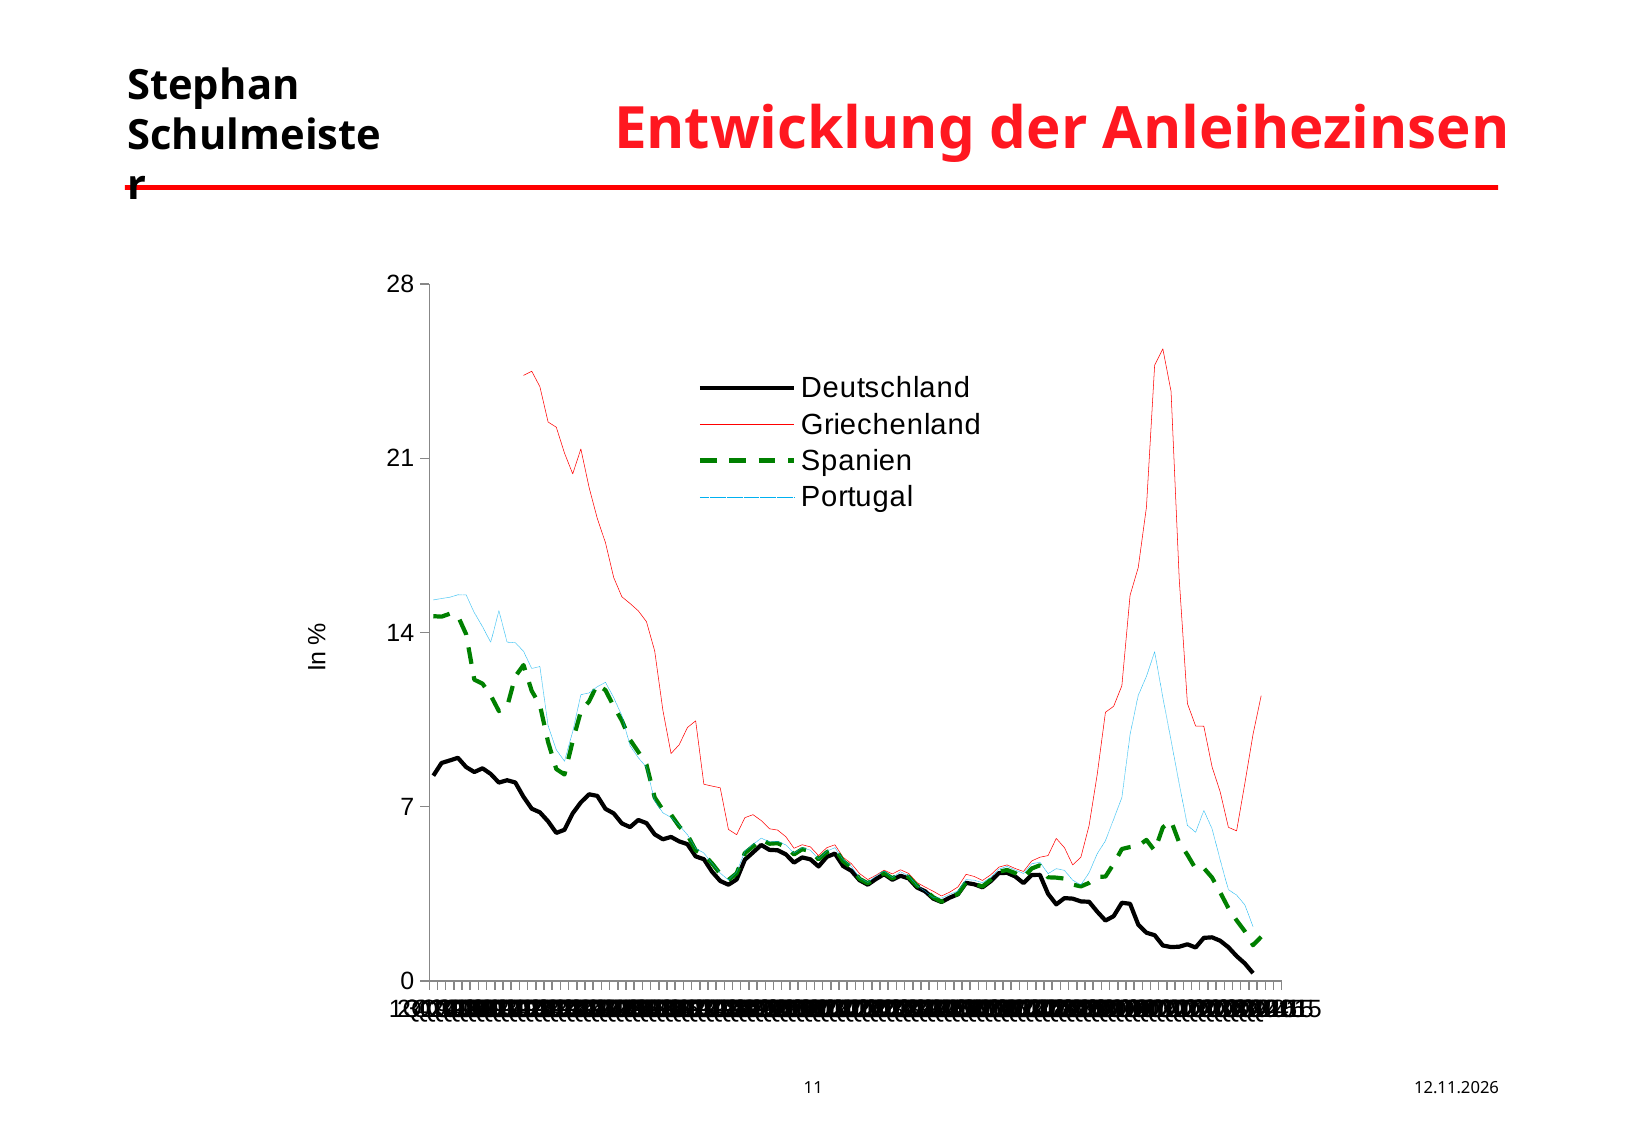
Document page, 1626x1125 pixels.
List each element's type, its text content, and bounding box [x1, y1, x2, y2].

chart [280, 260, 1326, 1053]
title Entwicklung der Anleihezinsen [570, 30, 1526, 220]
